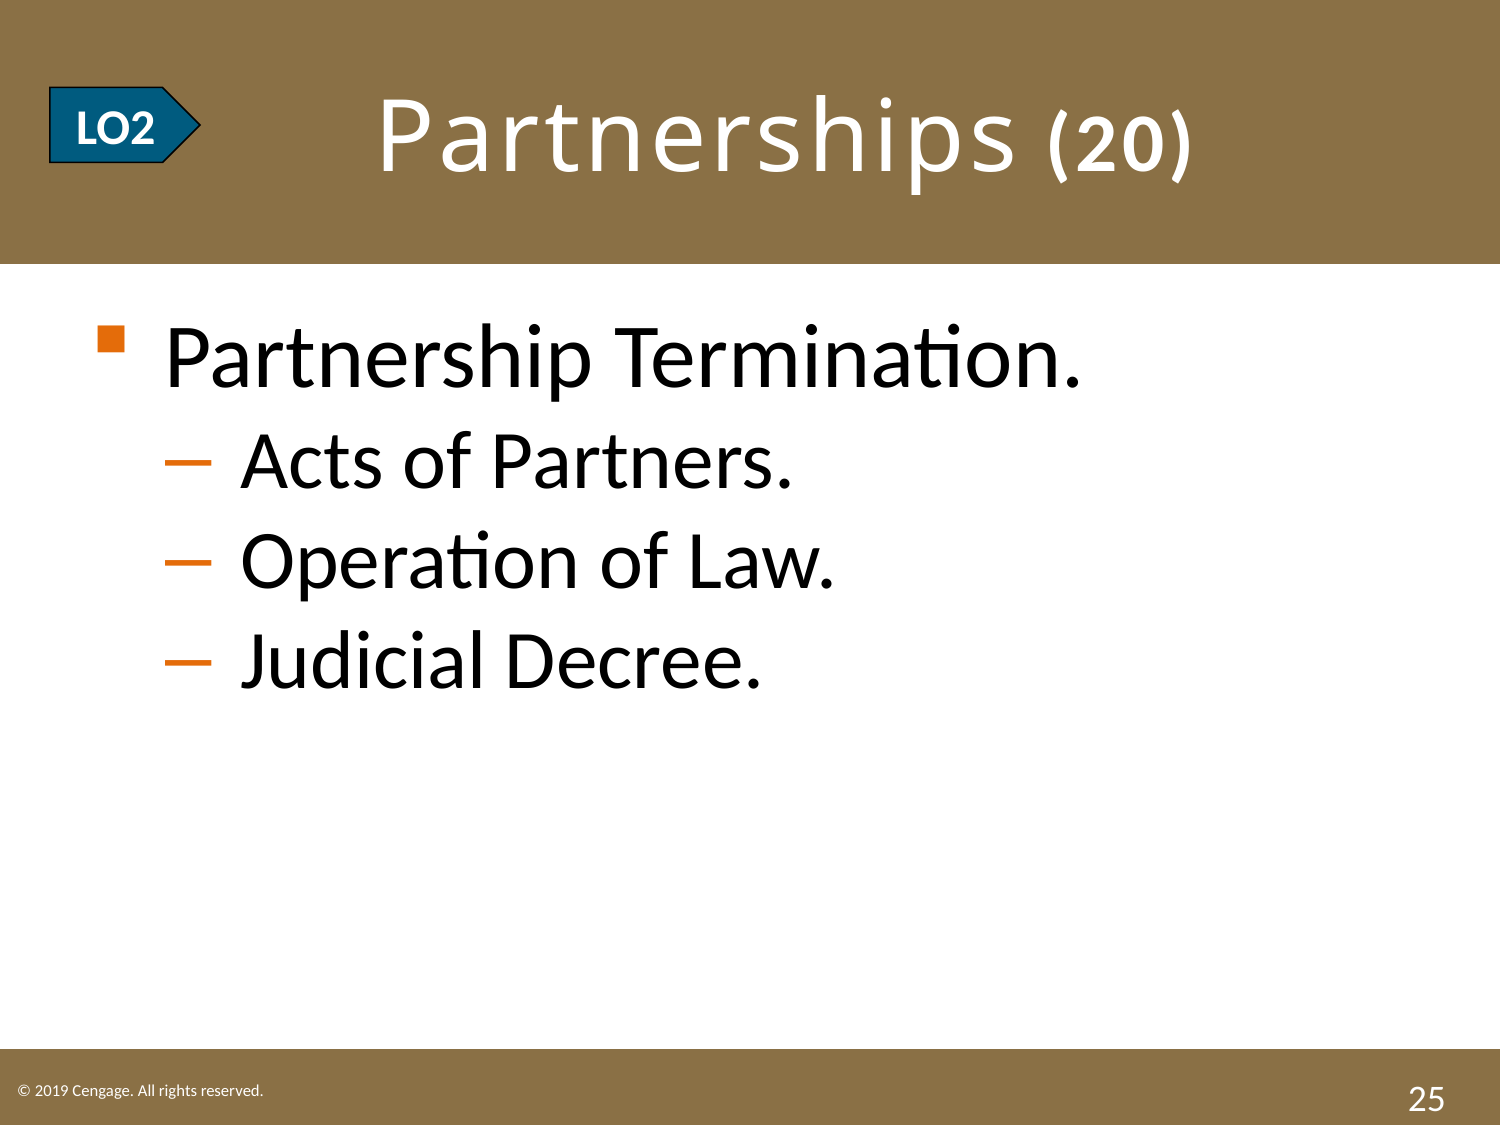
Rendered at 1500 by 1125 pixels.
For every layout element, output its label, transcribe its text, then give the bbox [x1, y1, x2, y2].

slide_number 25 [1110, 1074, 1461, 1119]
text_box LO2 [49, 87, 200, 163]
title LO2 Partnerships (20) [0, 0, 1500, 264]
list Partnership Termination. Acts of Partners. Operation of Law. Judicial Decree. [75, 287, 1463, 1075]
